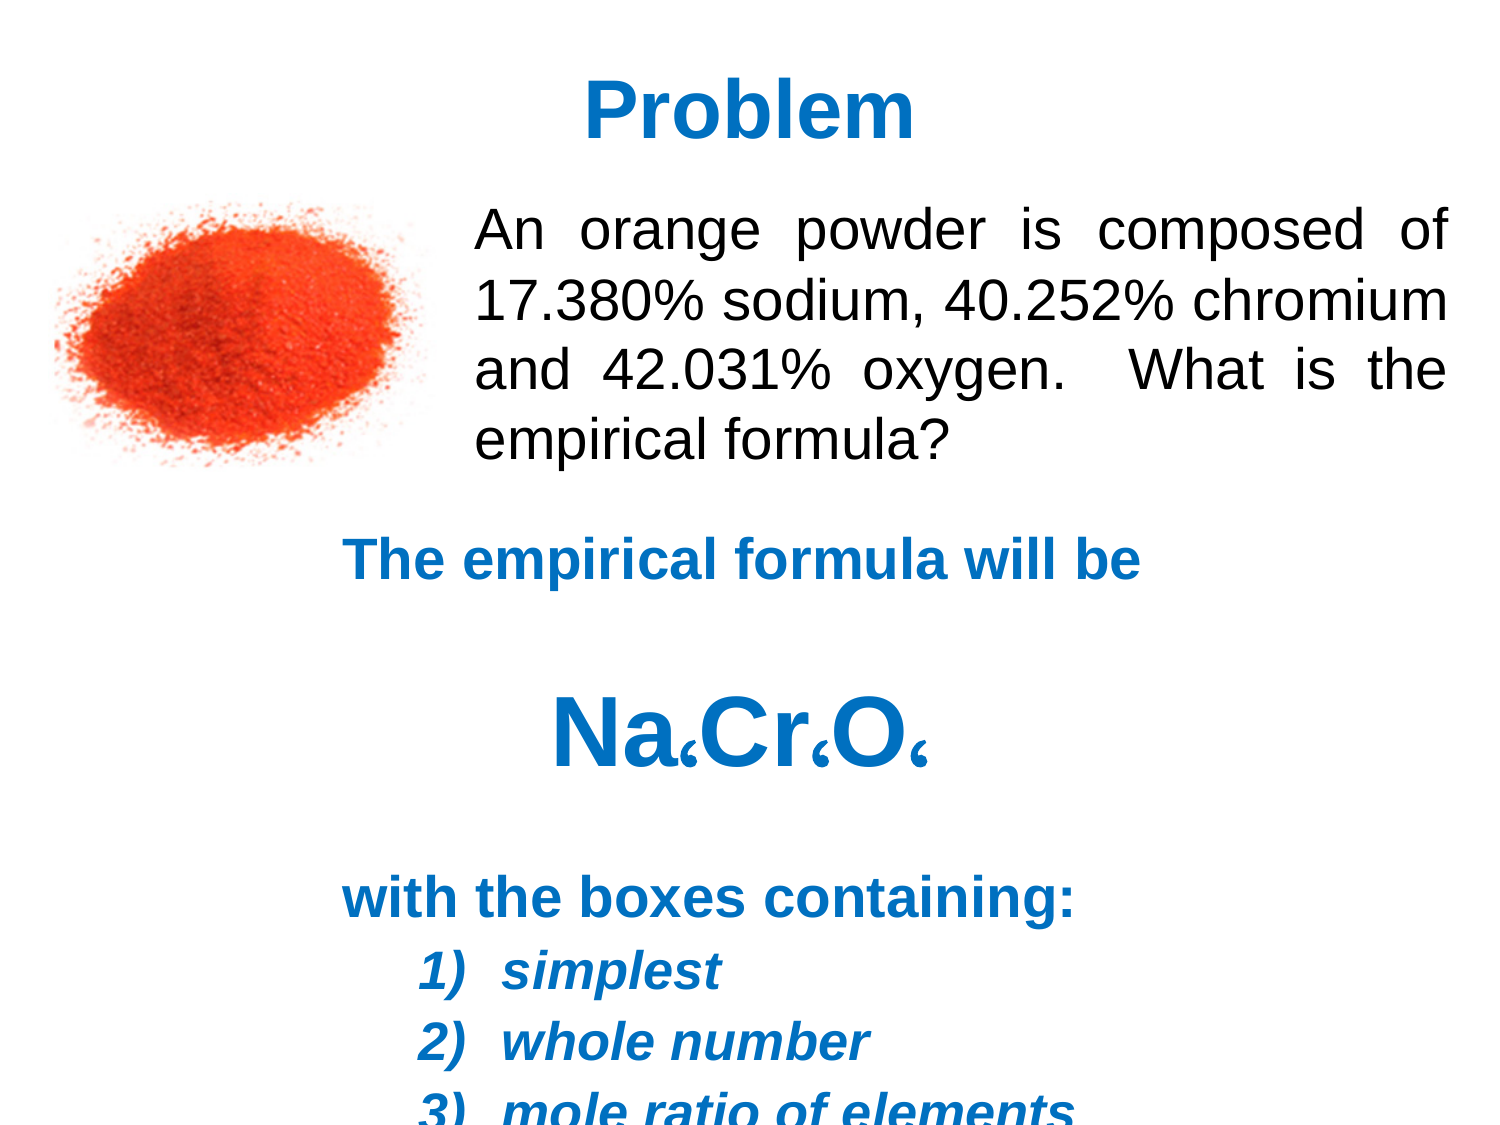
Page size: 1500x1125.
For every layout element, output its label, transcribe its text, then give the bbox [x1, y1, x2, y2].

text_box The empirical formula will be Na‘Cr‘O‘ with the boxes containing: simplest whole number mole ratio of elements [327, 514, 1173, 1092]
list An orange powder is composed of 17.380% sodium, 40.252% chromium and 42.031% oxygen. What is the empirical formula? [459, 184, 1465, 481]
picture [48, 193, 442, 472]
title Problem [29, 45, 1471, 166]
